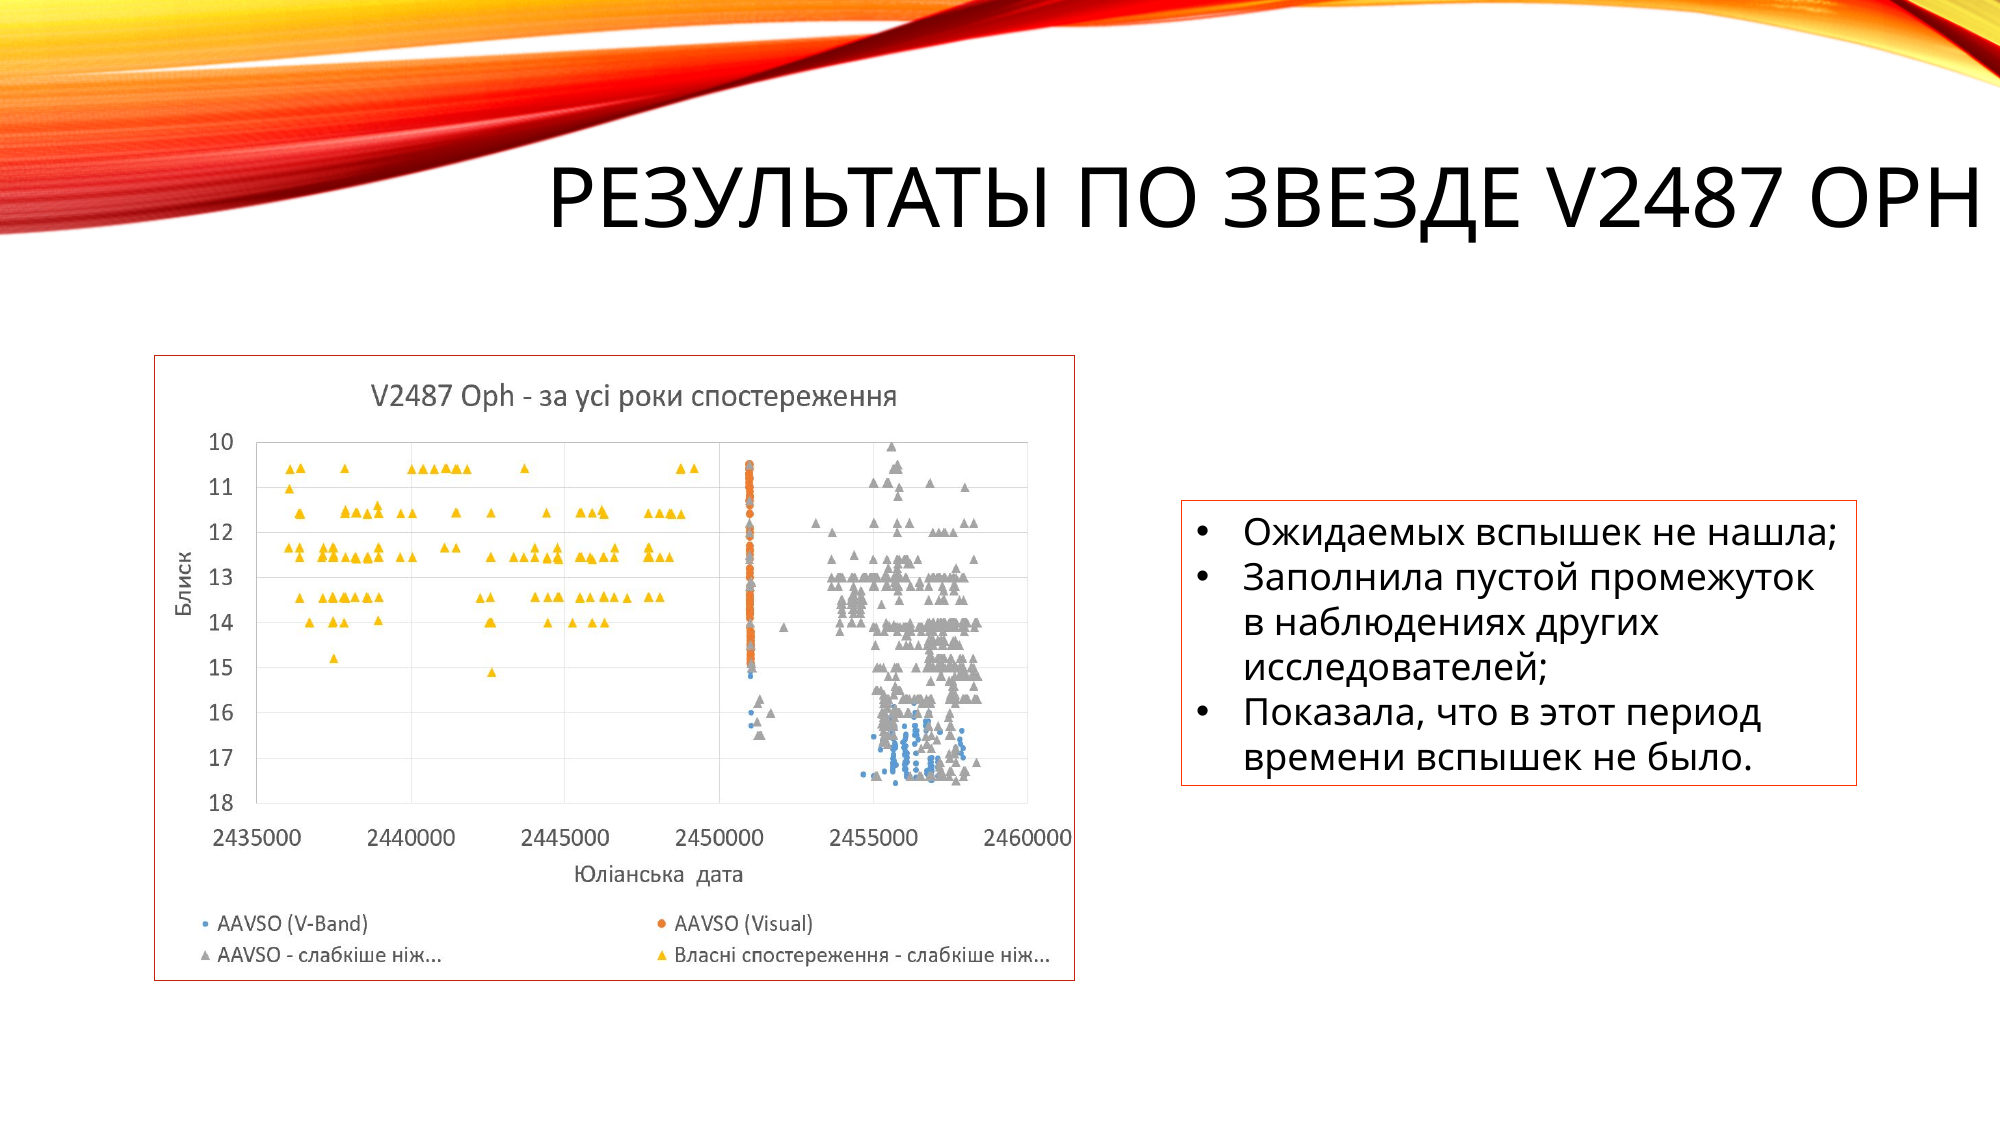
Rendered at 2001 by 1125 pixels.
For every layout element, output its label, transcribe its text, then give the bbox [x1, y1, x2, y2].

text_box Ожидаемых вспышек не нашла; Заполнила пустой промежуток в наблюдениях других исследователей; Показала, что в этот период времени вспышек не было. [1181, 500, 1857, 786]
picture [154, 354, 1076, 981]
picture [0, 0, 2000, 237]
title Результаты по звезде V2487 oph [507, 94, 2000, 307]
